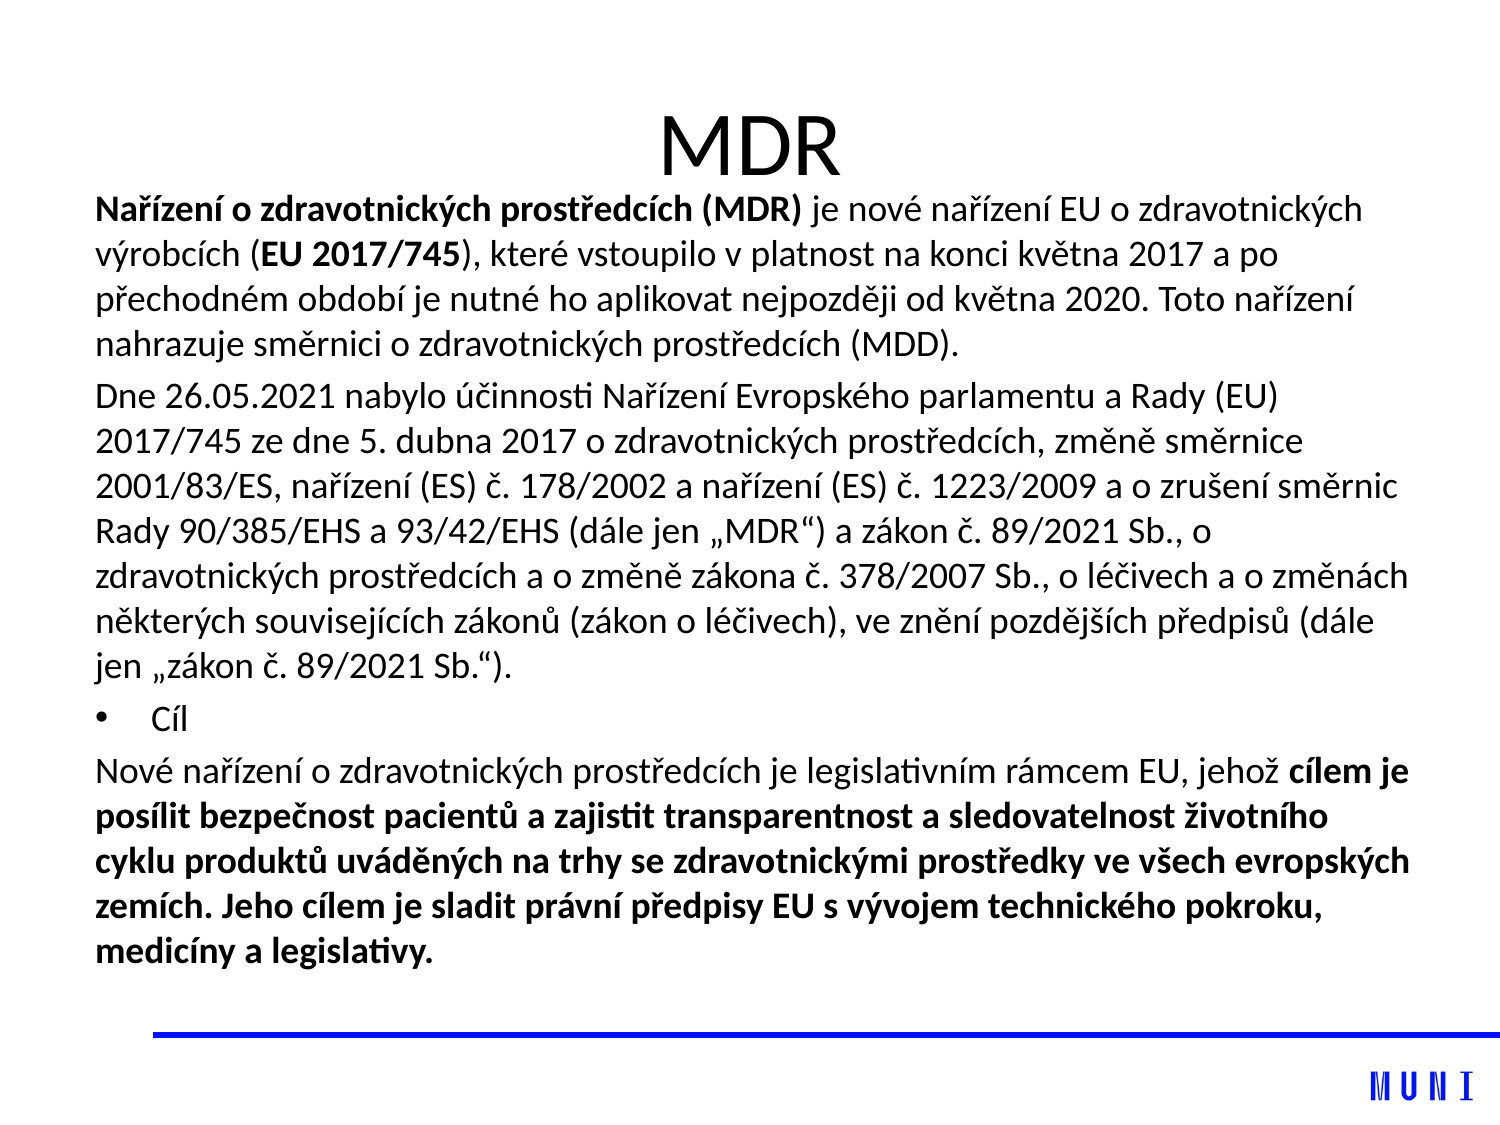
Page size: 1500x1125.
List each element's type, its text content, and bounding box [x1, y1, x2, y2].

title MDR [75, 45, 1425, 233]
list Nařízení o zdravotnických prostředcích (MDR) je nové nařízení EU o zdravotnických výrobcích (EU 2017/745), které vstoupilo v platnost na konci května 2017 a po přechodném období je nutné ho aplikovat nejpozději od května 2020. Toto nařízení nahrazuje směrnici o zdravotnických prostředcích (MDD). Dne 26.05.2021 nabylo účinnosti Nařízení Evropského parlamentu a Rady (EU) 2017/745 ze dne 5. dubna 2017 o zdravotnických prostředcích, změně směrnice 2001/83/ES, nařízení (ES) č. 178/2002 a nařízení (ES) č. 1223/2009 a o zrušení směrnic Rady 90/385/EHS a 93/42/EHS (dále jen „MDR“) a zákon č. 89/2021 Sb., o zdravotnických prostředcích a o změně zákona č. 378/2007 Sb., o léčivech a o změnách některých souvisejících zákonů (zákon o léčivech), ve znění pozdějších předpisů (dále jen „zákon č. 89/2021 Sb.“). Cíl Nové nařízení o zdravotnických prostředcích je legislativním rámcem EU, jehož cílem je posílit bezpečnost pacientů a zajistit transparentnost a sledovatelnost životního cyklu produktů uváděných na trhy se zdravotnickými prostředky ve všech evropských zemích. Jeho cílem je sladit právní předpisy EU s vývojem technického pokroku, medicíny a legislativy. [79, 176, 1430, 949]
picture [1350, 1048, 1492, 1125]
